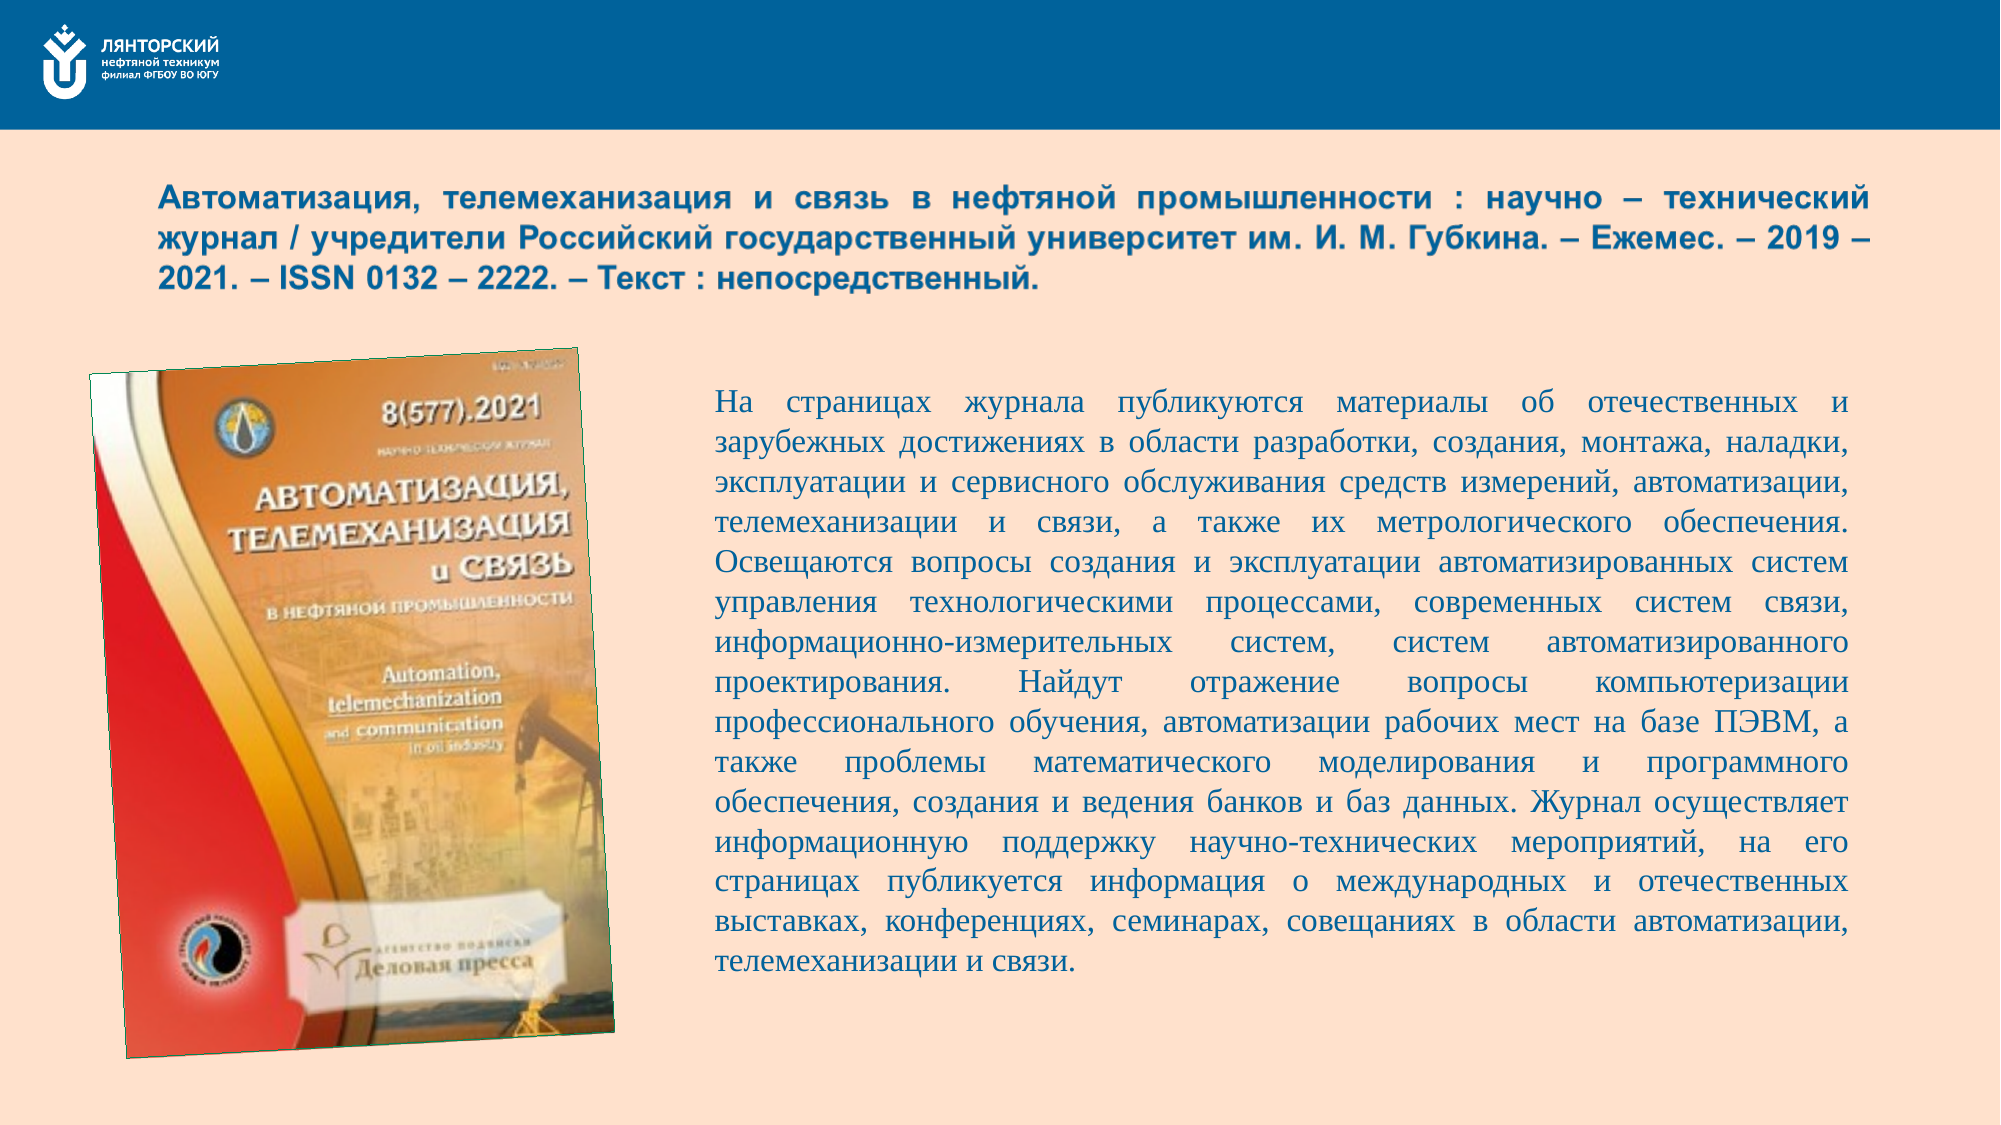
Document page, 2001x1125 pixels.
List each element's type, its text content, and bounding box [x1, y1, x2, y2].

picture [91, 349, 614, 1058]
picture [137, 164, 1891, 317]
text_box На страницах журнала публикуются материалы об отечественных и зарубежных достижениях в области разработки, создания, монтажа, наладки, эксплуатации и сервисного обслуживания средств измерений, автоматизации, телемеханизации и связи, а также их метрологического обеспечения. Освещаются вопросы создания и эксплуатации автоматизированных систем управления технологическими процессами, современных систем связи, информационно-измерительных систем, систем автоматизированного проектирования. Найдут отражение вопросы компьютеризации профессионального обучения, автоматизации рабочих мест на базе ПЭВМ, а также проблемы математического моделирования и программного обеспечения, создания и ведения банков и баз данных. Журнал осуществляет информационную поддержку научно-технических мероприятий, на его страницах публикуется информация о международных и отечественных выставках, конференциях, семинарах, совещаниях в области автоматизации, телемеханизации и связи. [699, 372, 1866, 986]
picture [0, 0, 261, 142]
